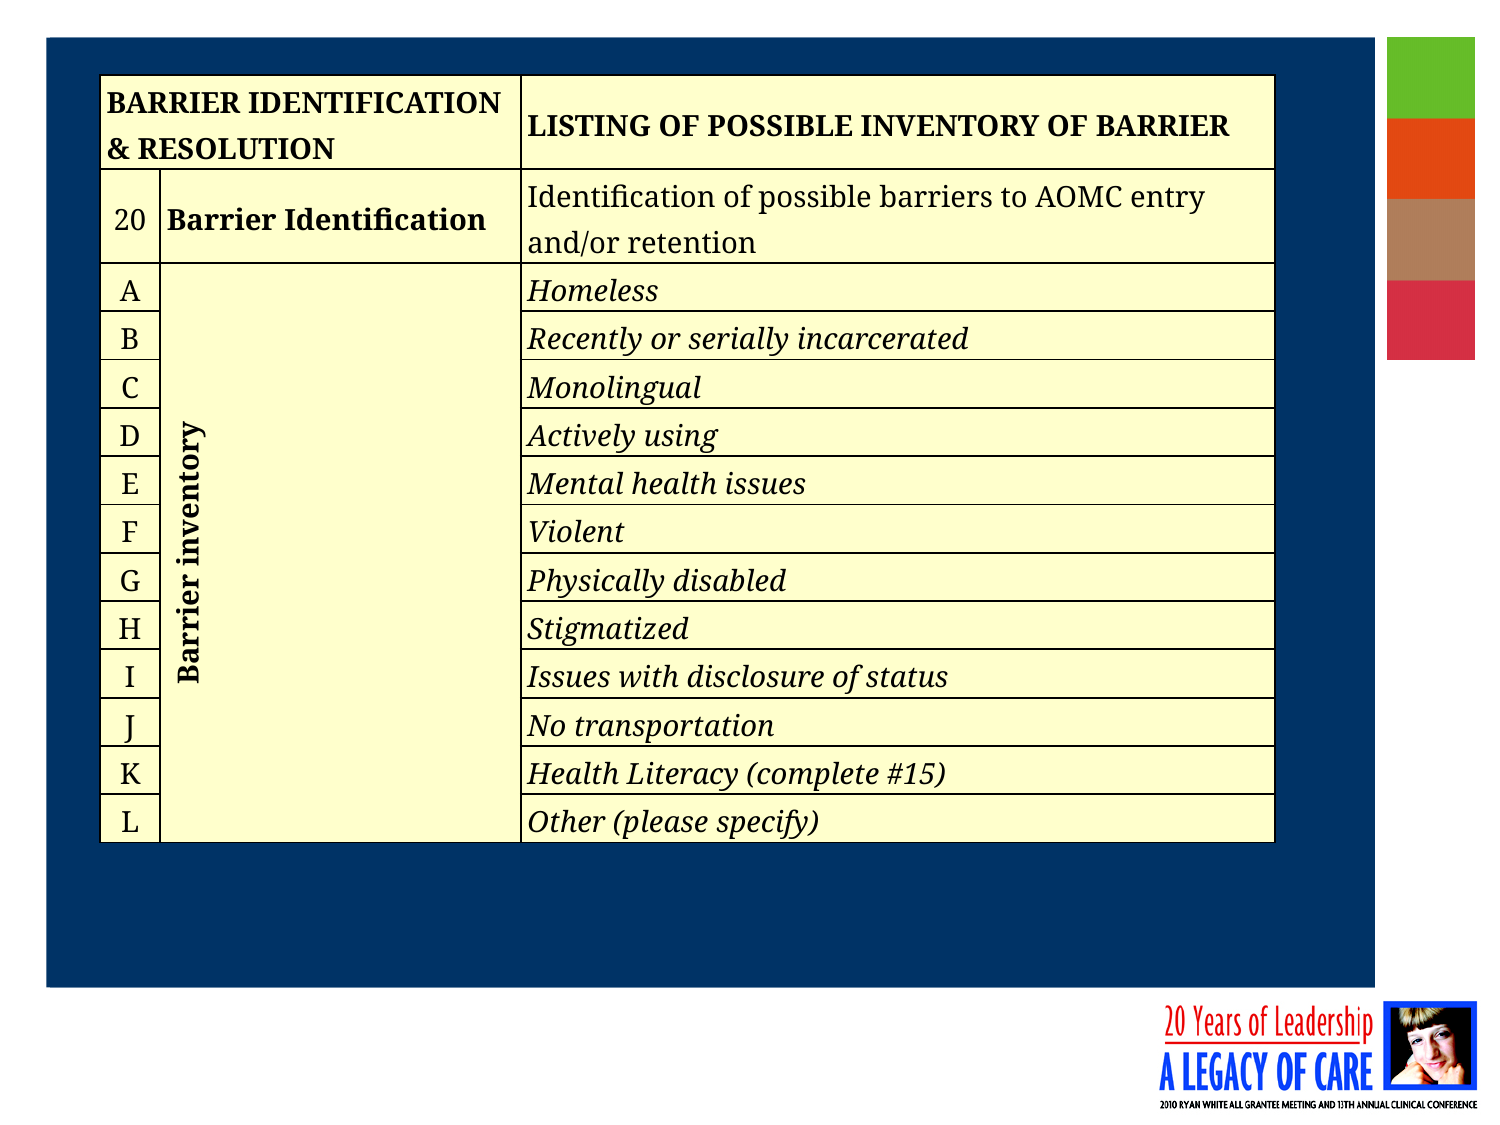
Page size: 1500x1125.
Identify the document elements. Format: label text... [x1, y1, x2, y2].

table_cell H [101, 602, 159, 648]
table_cell Identification of possible barriers to AOMC entry and/or retention [522, 170, 1274, 262]
table_cell A [101, 264, 159, 310]
picture [1387, 37, 1475, 360]
picture [1149, 993, 1488, 1115]
table_header LISTING OF POSSIBLE INVENTORY OF BARRIER [522, 76, 1274, 168]
table_cell D [101, 409, 159, 455]
table_cell Violent [522, 505, 1274, 552]
table_cell Health Literacy (complete #15) [522, 747, 1274, 793]
table_cell F [101, 505, 159, 552]
table_cell Barrier inventory [161, 264, 520, 842]
table_cell C [101, 360, 159, 407]
table_cell Actively using [522, 409, 1274, 455]
table_header BARRIER IDENTIFICATION & RESOLUTION [101, 76, 520, 168]
table_cell Stigmatized [522, 602, 1274, 648]
table_cell Physically disabled [522, 554, 1274, 600]
table_cell Homeless [522, 264, 1274, 310]
table_cell L [101, 795, 159, 842]
table_cell Recently or serially incarcerated [522, 312, 1274, 359]
table_cell No transportation [522, 699, 1274, 745]
table_cell Issues with disclosure of status [522, 650, 1274, 697]
table_cell Monolingual [522, 360, 1274, 407]
table_cell I [101, 650, 159, 697]
table_cell B [101, 312, 159, 359]
table_cell K [101, 747, 159, 793]
table_cell Other (please specify) [522, 795, 1274, 842]
table_cell Barrier Identification [161, 170, 520, 262]
table_cell E [101, 457, 159, 504]
table_cell J [101, 699, 159, 745]
table_cell G [101, 554, 159, 600]
table_cell 20 [101, 170, 159, 262]
table_cell Mental health issues [522, 457, 1274, 504]
